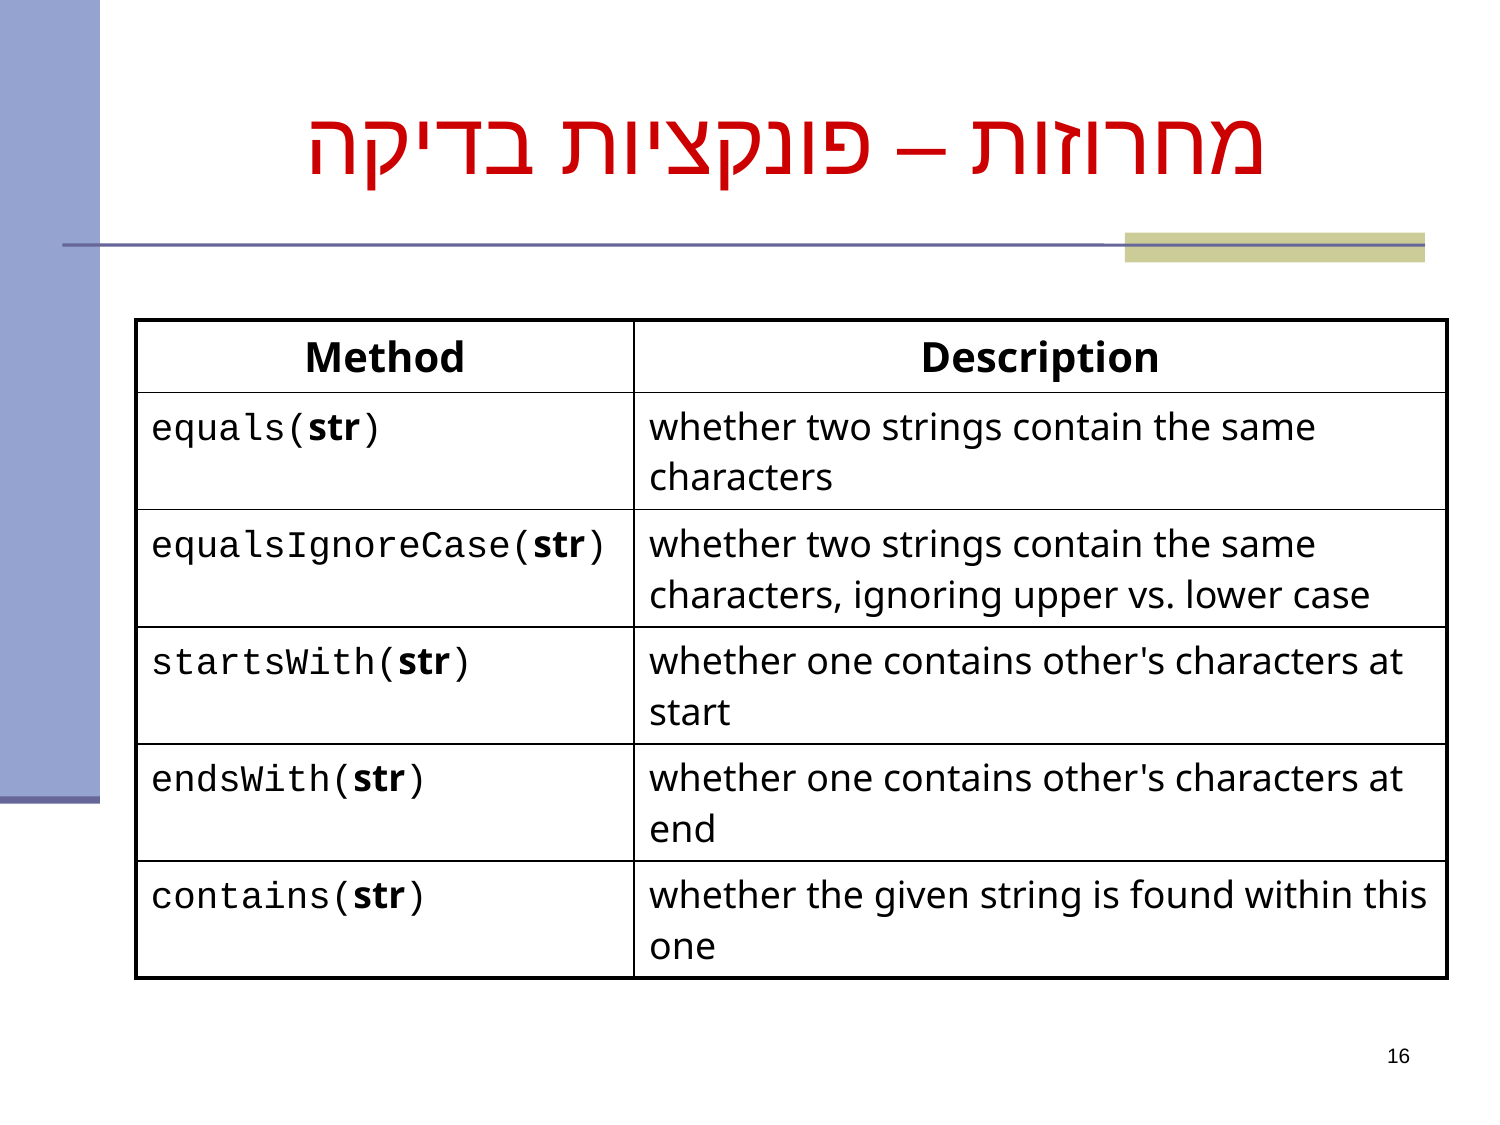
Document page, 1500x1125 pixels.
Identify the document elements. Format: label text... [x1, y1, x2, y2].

table_cell whether one contains other's characters at end [635, 745, 1445, 860]
table_cell endsWith(str) [138, 745, 633, 860]
table_header Method [138, 322, 633, 392]
table_cell whether the given string is found within this one [635, 862, 1445, 976]
slide_number 16 [1112, 1035, 1426, 1111]
table_cell contains(str) [138, 862, 633, 976]
table_cell whether two strings contain the same characters [635, 393, 1445, 509]
table_cell equalsIgnoreCase(str) [138, 510, 633, 626]
table_cell equals(str) [138, 393, 633, 509]
table_header Description [635, 322, 1445, 392]
title מחרוזות – פונקציות בדיקה [149, 45, 1426, 234]
table_cell whether two strings contain the same characters, ignoring upper vs. lower case [635, 510, 1445, 626]
table_cell startsWith(str) [138, 628, 633, 743]
table_cell whether one contains other's characters at start [635, 628, 1445, 743]
